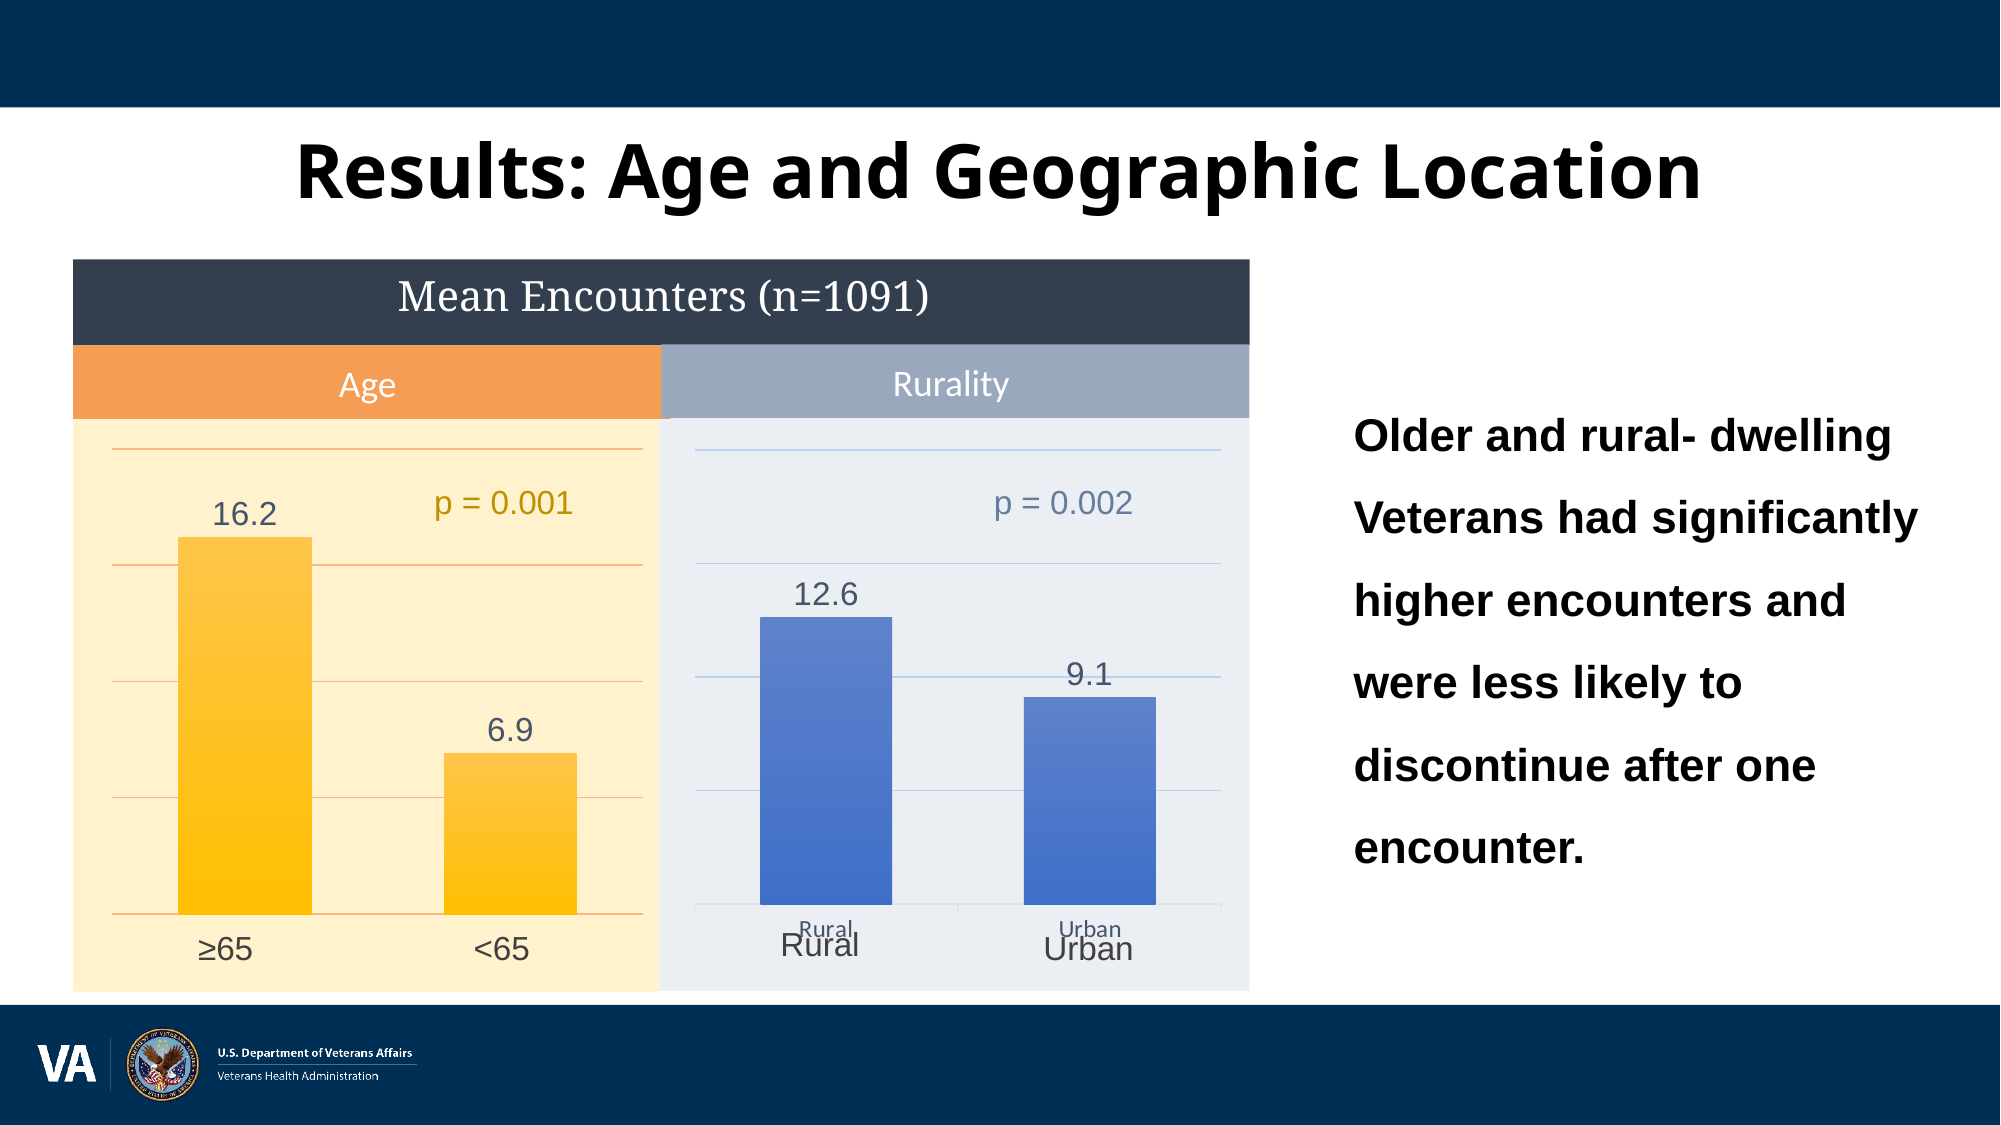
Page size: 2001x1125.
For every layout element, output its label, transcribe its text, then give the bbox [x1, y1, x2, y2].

text_box Results: Age and Geographic Location [62, 118, 1938, 230]
picture [37, 1027, 417, 1102]
title Older and rural- dwelling Veterans had significantly higher encounters and were less likely to discontinue after one encounter. [1338, 312, 1970, 940]
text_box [73, 259, 1250, 992]
